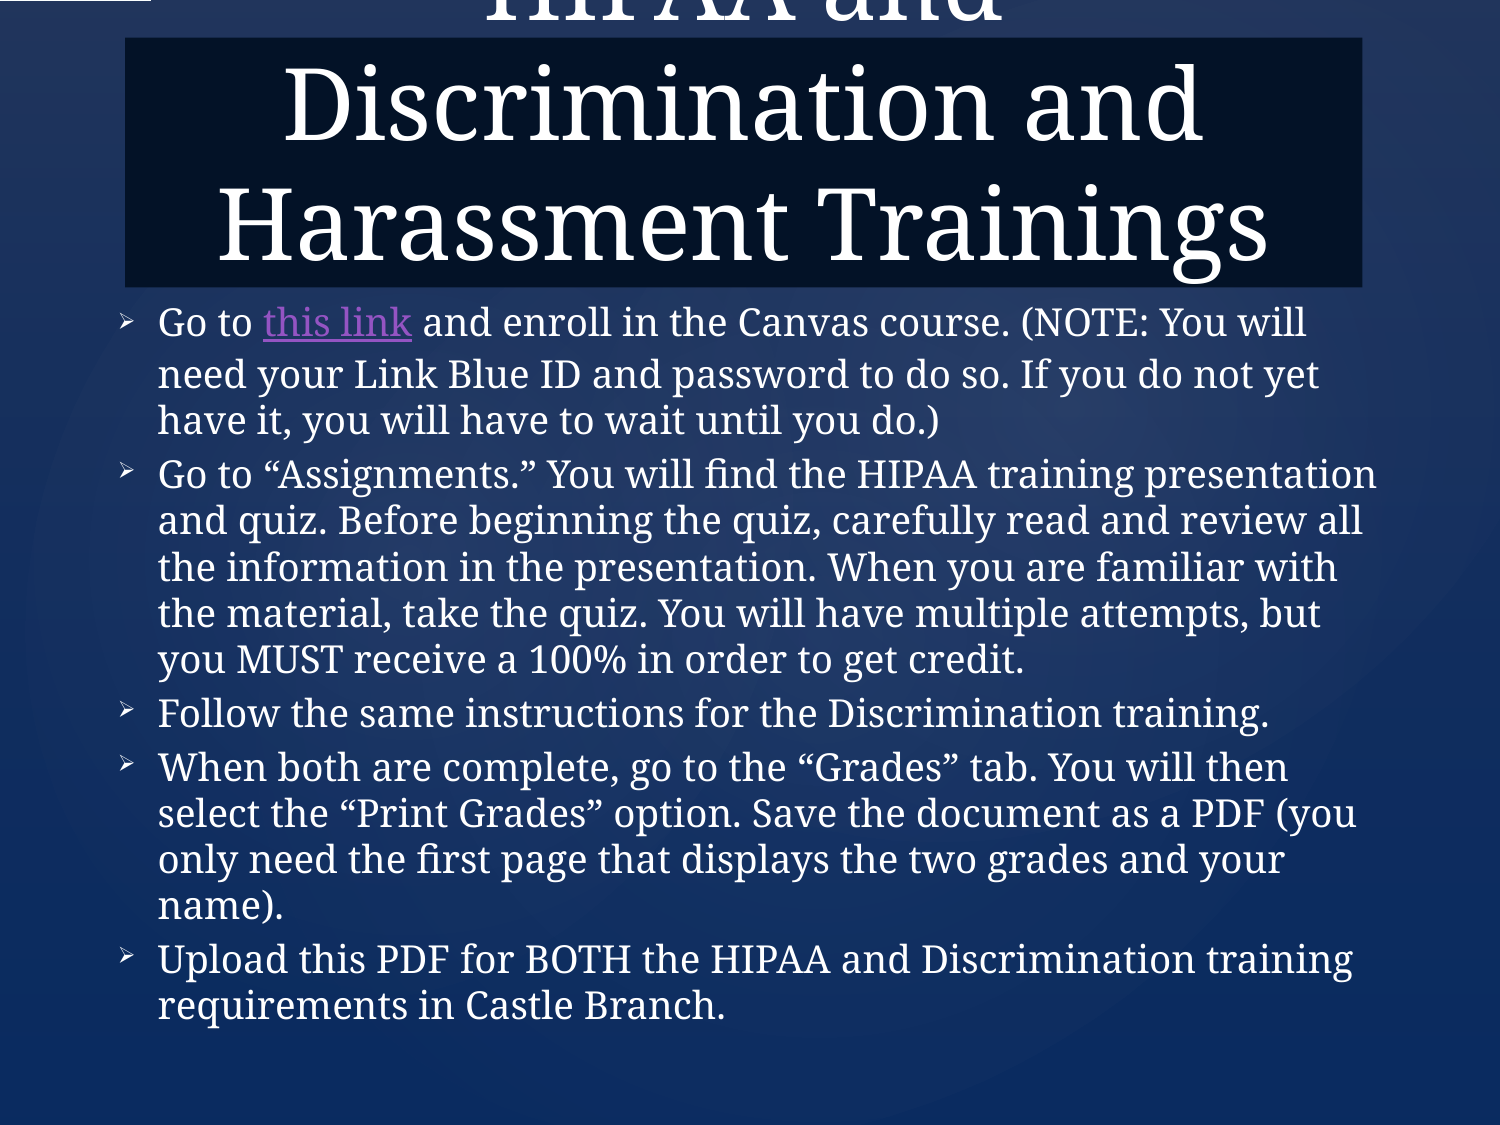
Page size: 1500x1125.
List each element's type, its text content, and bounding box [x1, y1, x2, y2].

list Go to this link and enroll in the Canvas course. (NOTE: You will need your Link Blue ID and password to do so. If you do not yet have it, you will have to wait until you do.) Go to “Assignments.” You will find the HIPAA training presentation and quiz. Before beginning the quiz, carefully read and review all the information in the presentation. When you are familiar with the material, take the quiz. You will have multiple attempts, but you MUST receive a 100% in order to get credit. Follow the same instructions for the Discrimination training. When both are complete, go to the “Grades” tab. You will then select the “Print Grades” option. Save the document as a PDF (you only need the first page that displays the two grades and your name). Upload this PDF for BOTH the HIPAA and Discrimination training requirements in Castle Branch. [99, 287, 1413, 1038]
title HIPAA and Discrimination and Harassment Trainings [125, 37, 1363, 287]
